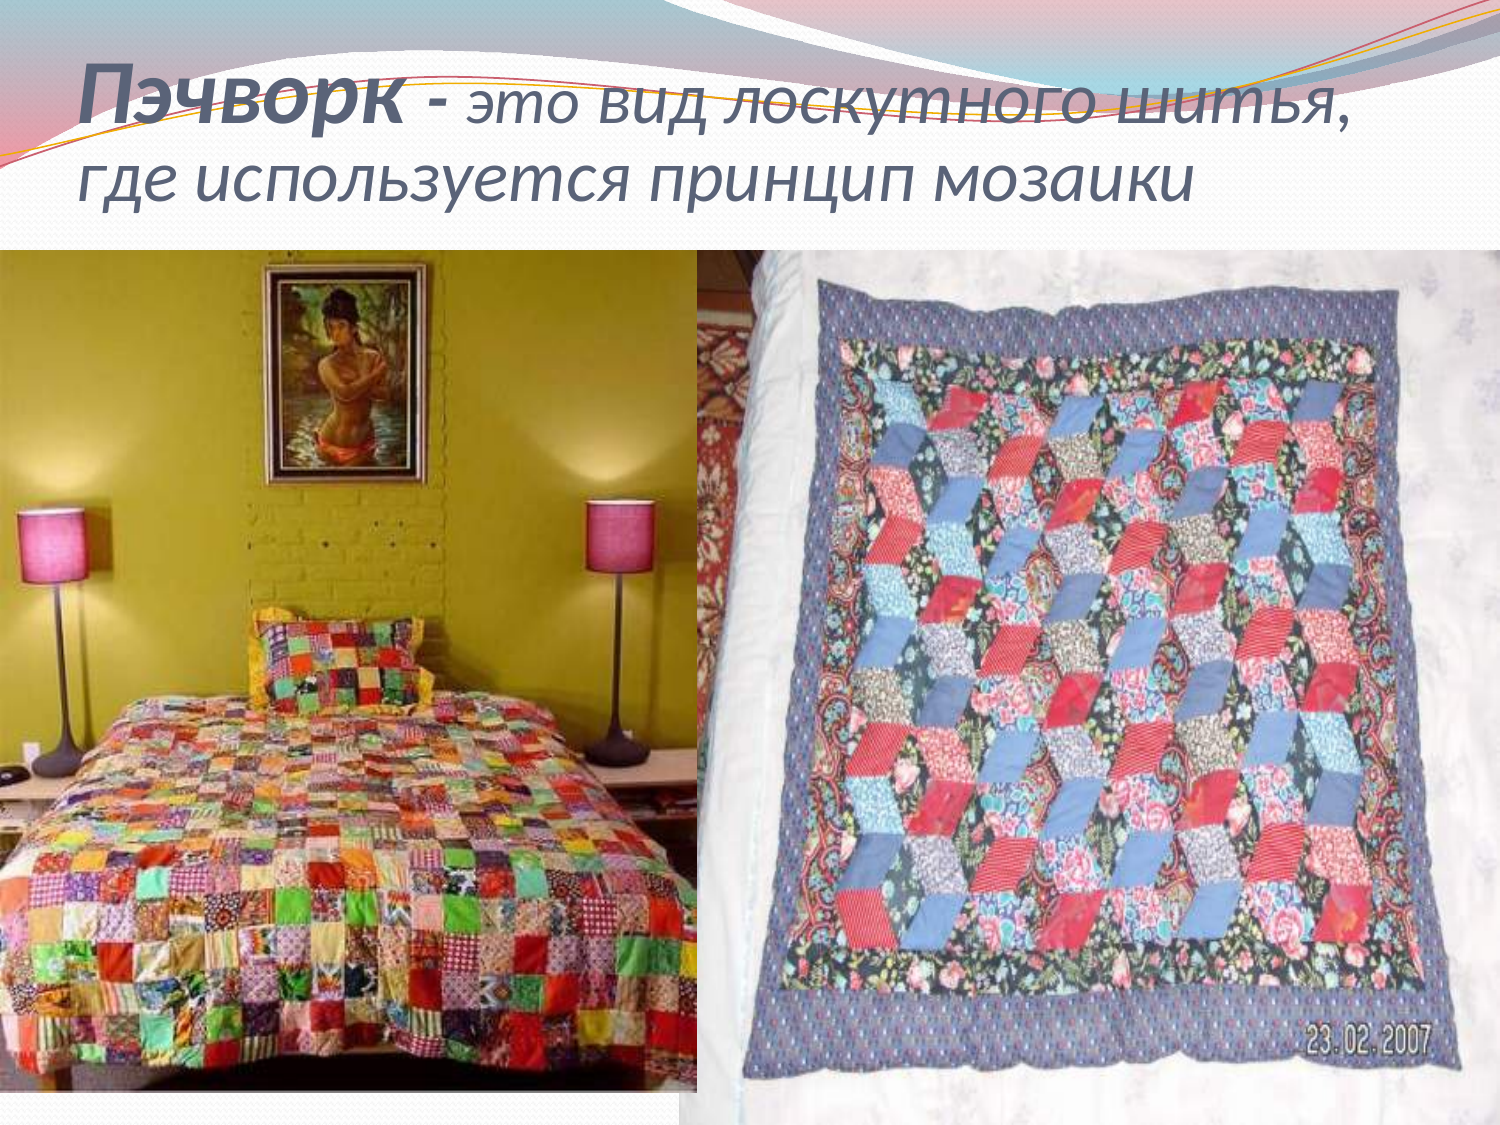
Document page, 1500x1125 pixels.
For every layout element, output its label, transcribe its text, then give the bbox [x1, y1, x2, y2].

picture [0, 250, 1500, 1125]
title Пэчворк - это вид лоскутного шитья, где используется принцип мозаики [75, 45, 1425, 220]
